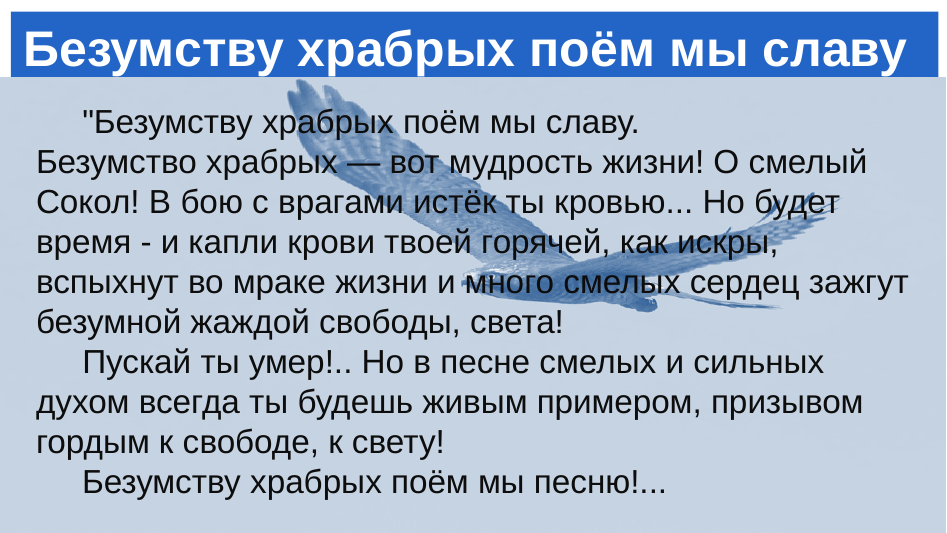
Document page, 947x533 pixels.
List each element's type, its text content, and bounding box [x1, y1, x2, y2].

title Безумству храбрых поём мы славу [23, 16, 947, 78]
picture [0, 76, 946, 533]
